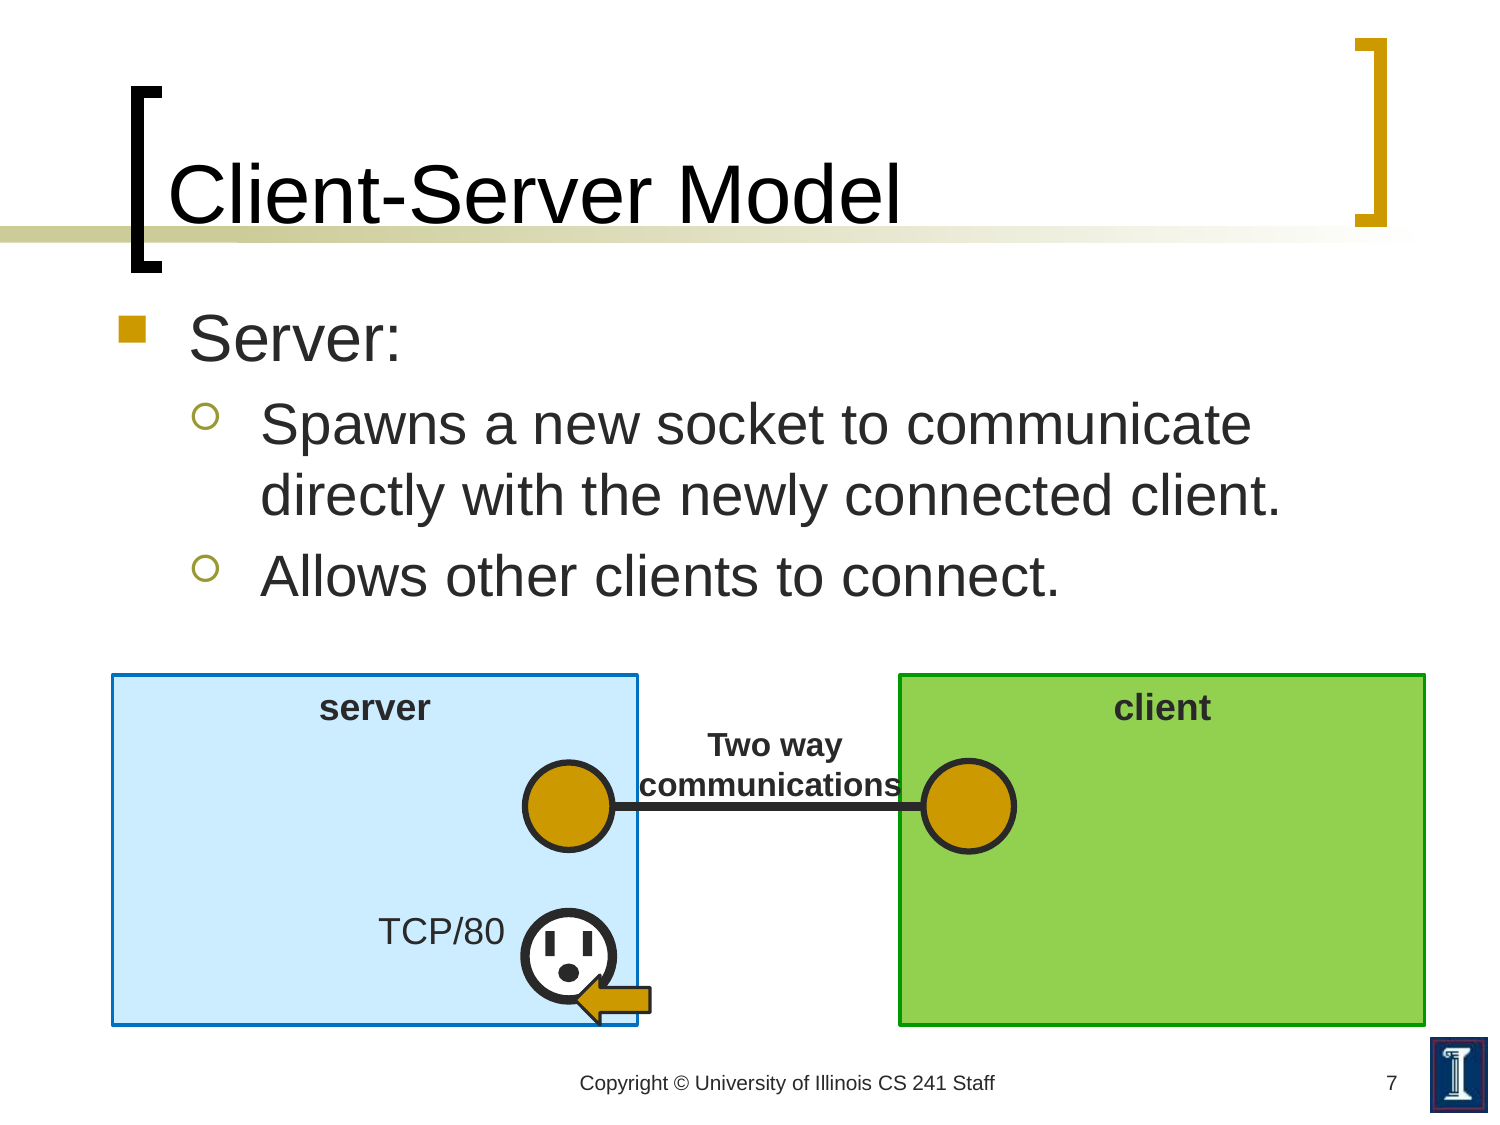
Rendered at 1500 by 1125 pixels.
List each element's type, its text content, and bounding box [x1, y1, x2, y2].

slide_number 7 [1099, 1062, 1413, 1101]
text_box server [112, 675, 638, 1025]
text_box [924, 762, 1013, 851]
text_box TCP/80 [363, 899, 521, 960]
text_box client [899, 675, 1425, 1025]
text_box [584, 987, 650, 1026]
title Client-Server Model [152, 15, 1328, 248]
list Server: Spawns a new socket to communicate directly with the newly connected client. Allows other clients to connect. [99, 287, 1357, 550]
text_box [524, 912, 613, 1001]
text_box Two way communications [623, 715, 927, 805]
picture [1430, 1037, 1488, 1113]
footer Copyright © University of Illinois CS 241 Staff [474, 1062, 1099, 1101]
text_box [524, 762, 613, 850]
